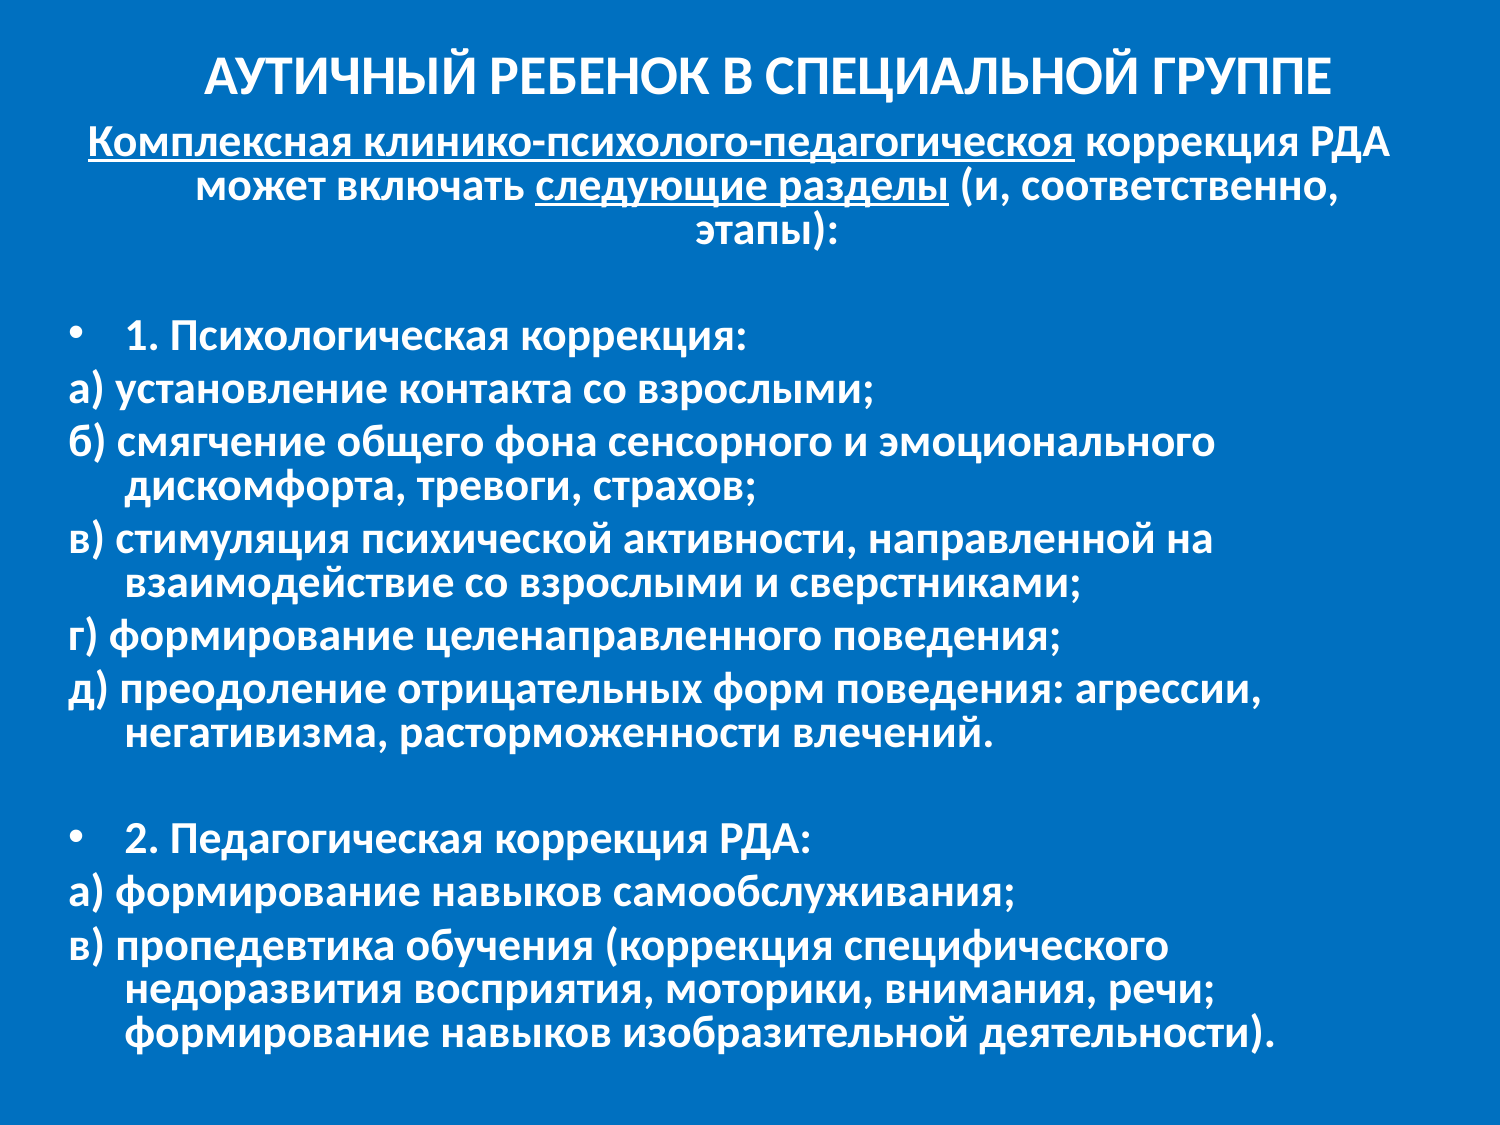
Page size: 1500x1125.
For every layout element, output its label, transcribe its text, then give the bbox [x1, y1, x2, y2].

title АУТИЧНЫЙ РЕБЕНОК В СПЕЦИАЛЬНОЙ ГРУППЕ [112, 31, 1425, 113]
list Комплексная клинико-психолого-педагогическоя коррекция РДА может включать следующие разделы (и, соответственно, этапы): 1. Психологическая коррекция: а) установление контакта со взрослыми; б) смягчение общего фона сенсорного и эмоционального дискомфорта, тревоги, страхов; в) стимуляция психической активности, направленной на взаимодействие со взрослыми и сверстниками; г) формирование целенаправленного поведения; д) преодоление отрицательных форм поведения: агрессии, негативизма, расторможенности влечений. 2. Педагогическая коррекция РДА: а) формирование навыков самообслуживания; в) пропедевтика обучения (коррекция специфического недоразвития восприятия, моторики, внимания, речи; формирование навыков изобразительной деятельности). [53, 113, 1425, 1125]
